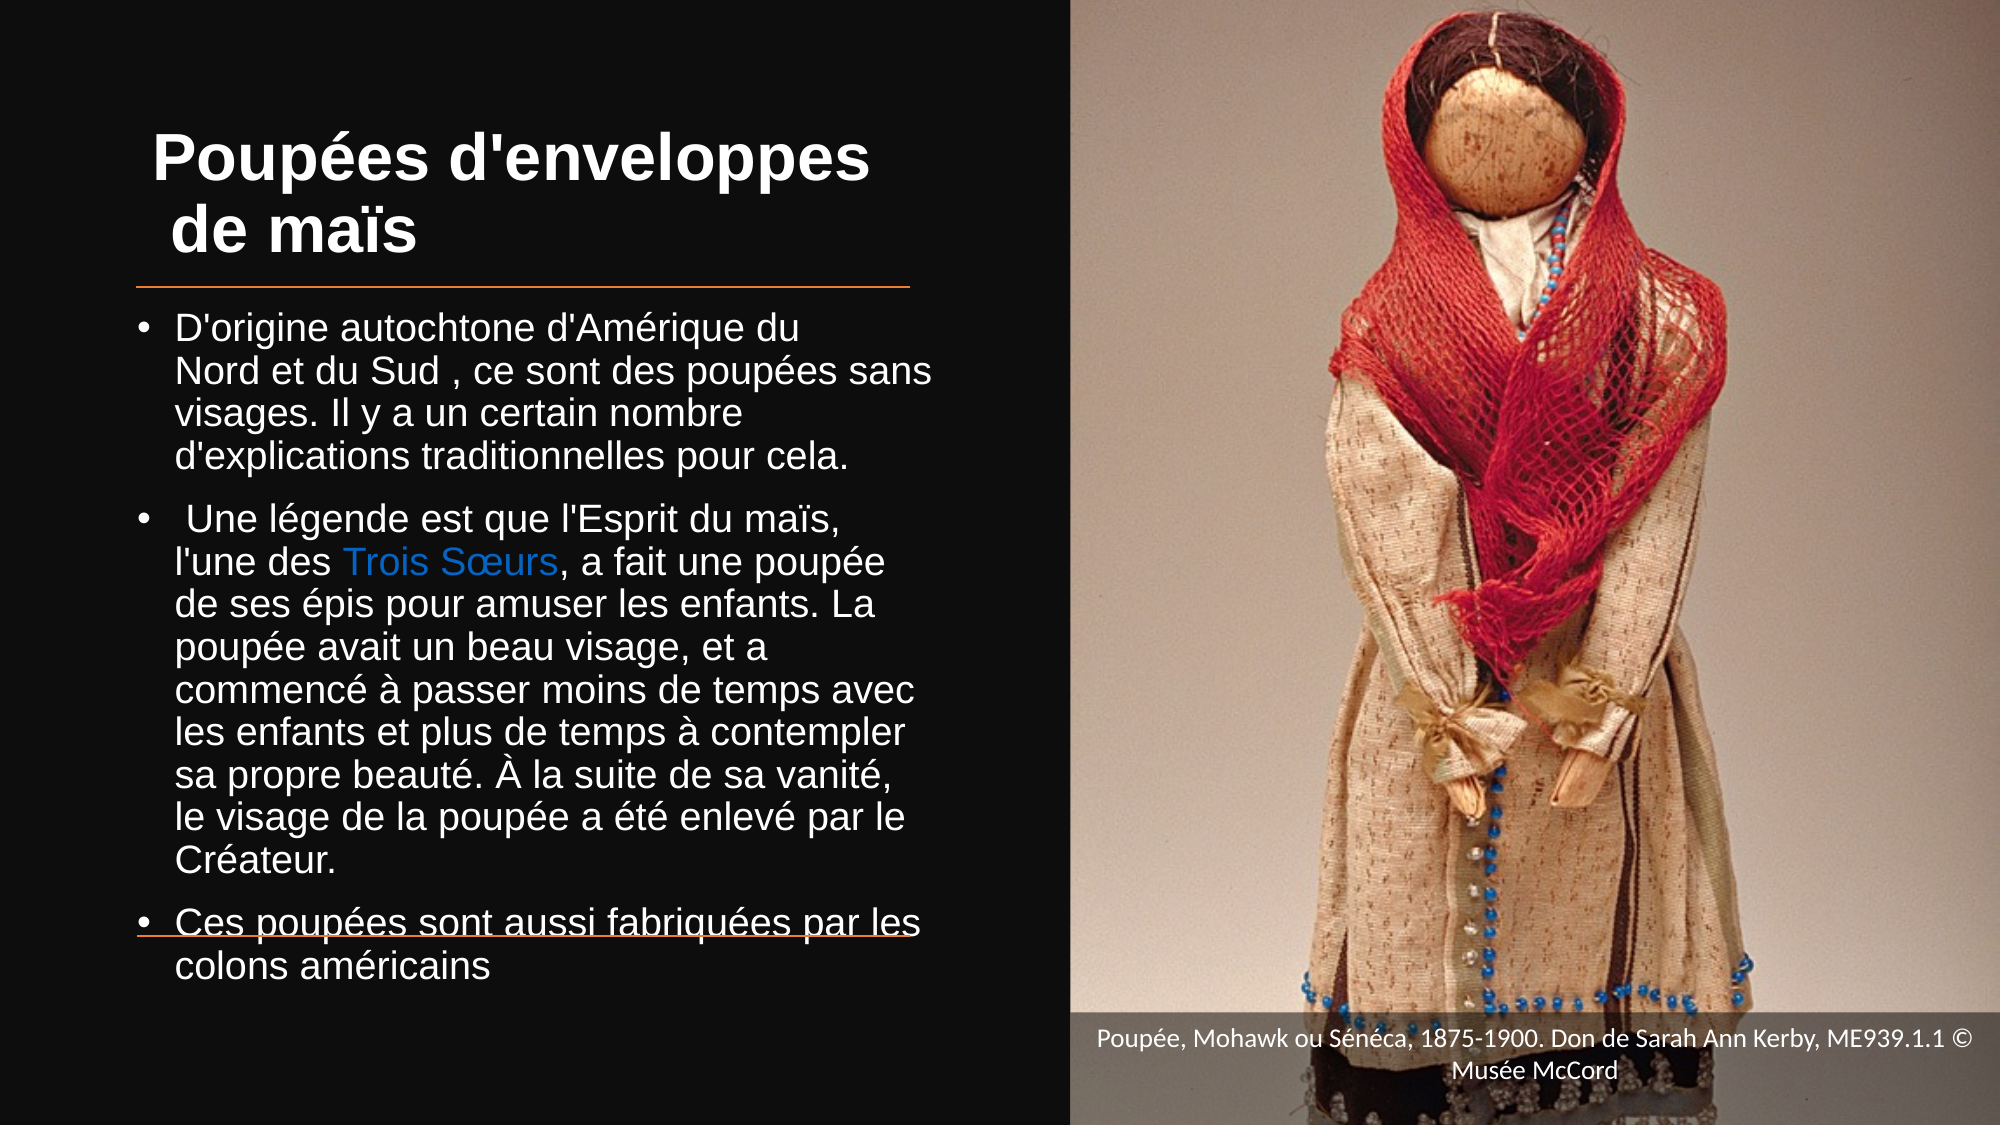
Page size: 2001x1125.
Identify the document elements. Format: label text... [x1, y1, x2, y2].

list D'origine autochtone d'Amérique du Nord et du Sud , ce sont des poupées sans visages. Il y a un certain nombre d'explications traditionnelles pour cela. Une légende est que l'Esprit du maïs, l'une des Trois Sœurs, a fait une poupée de ses épis pour amuser les enfants. La poupée avait un beau visage, et a commencé à passer moins de temps avec les enfants et plus de temps à contempler sa propre beauté. À la suite de sa vanité, le visage de la poupée a été enlevé par le Créateur. Ces poupées sont aussi fabriquées par les colons américains [122, 300, 949, 1074]
title Poupées d'enveloppes de maïs [137, 73, 910, 275]
text_box [0, 0, 1070, 1125]
picture [1070, 0, 2000, 1125]
